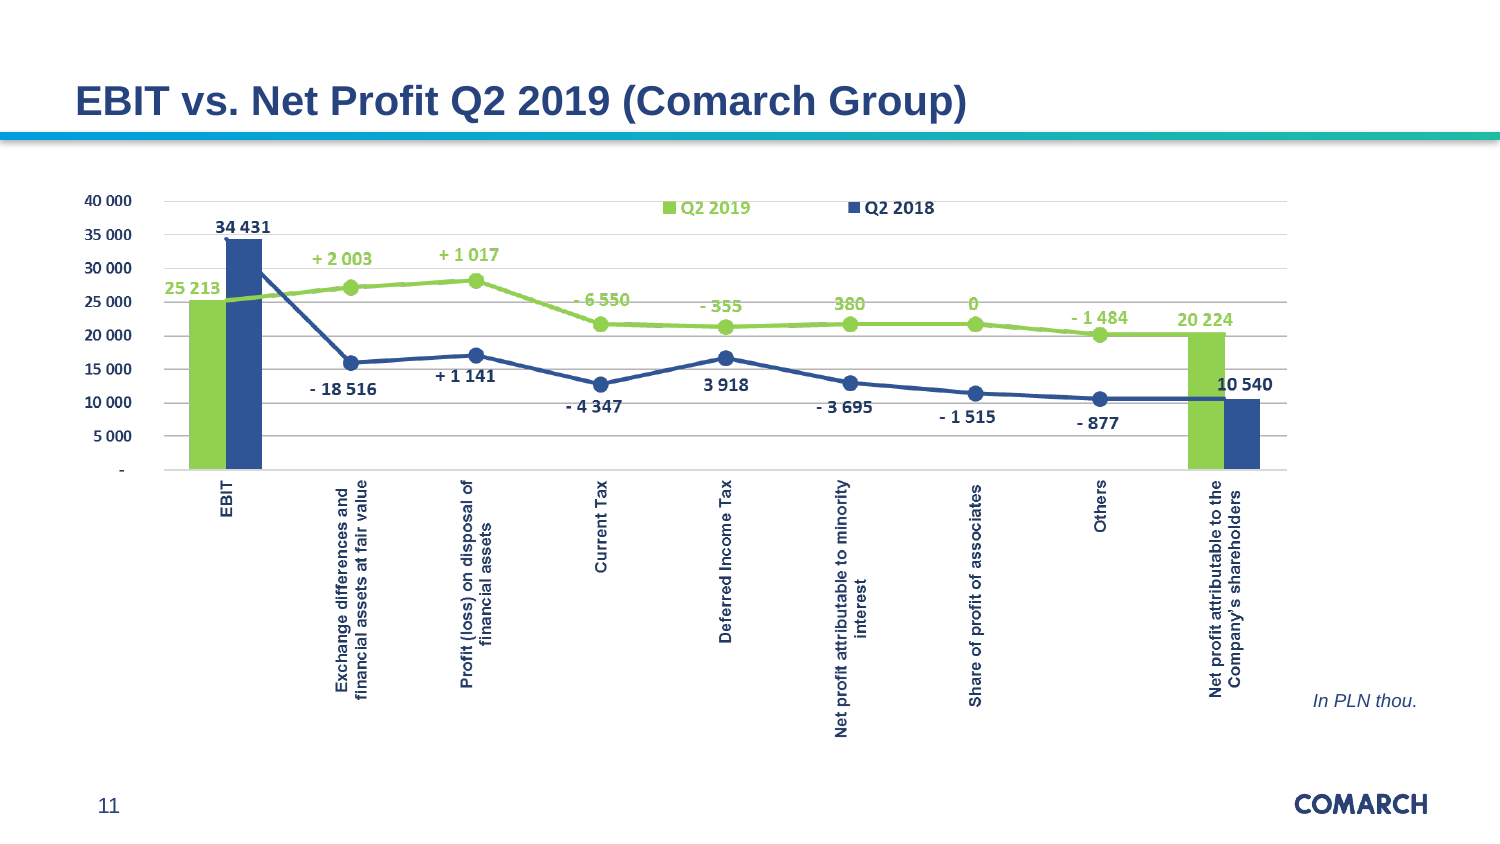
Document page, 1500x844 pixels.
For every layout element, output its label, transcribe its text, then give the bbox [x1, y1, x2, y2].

picture [77, 190, 1311, 751]
slide_number 11 [75, 782, 143, 827]
picture [1294, 793, 1427, 814]
text_box In PLN thou. [1315, 684, 1426, 716]
list EBIT vs. Net Profit Q2 2019 (Comarch Group) [75, 17, 1427, 132]
